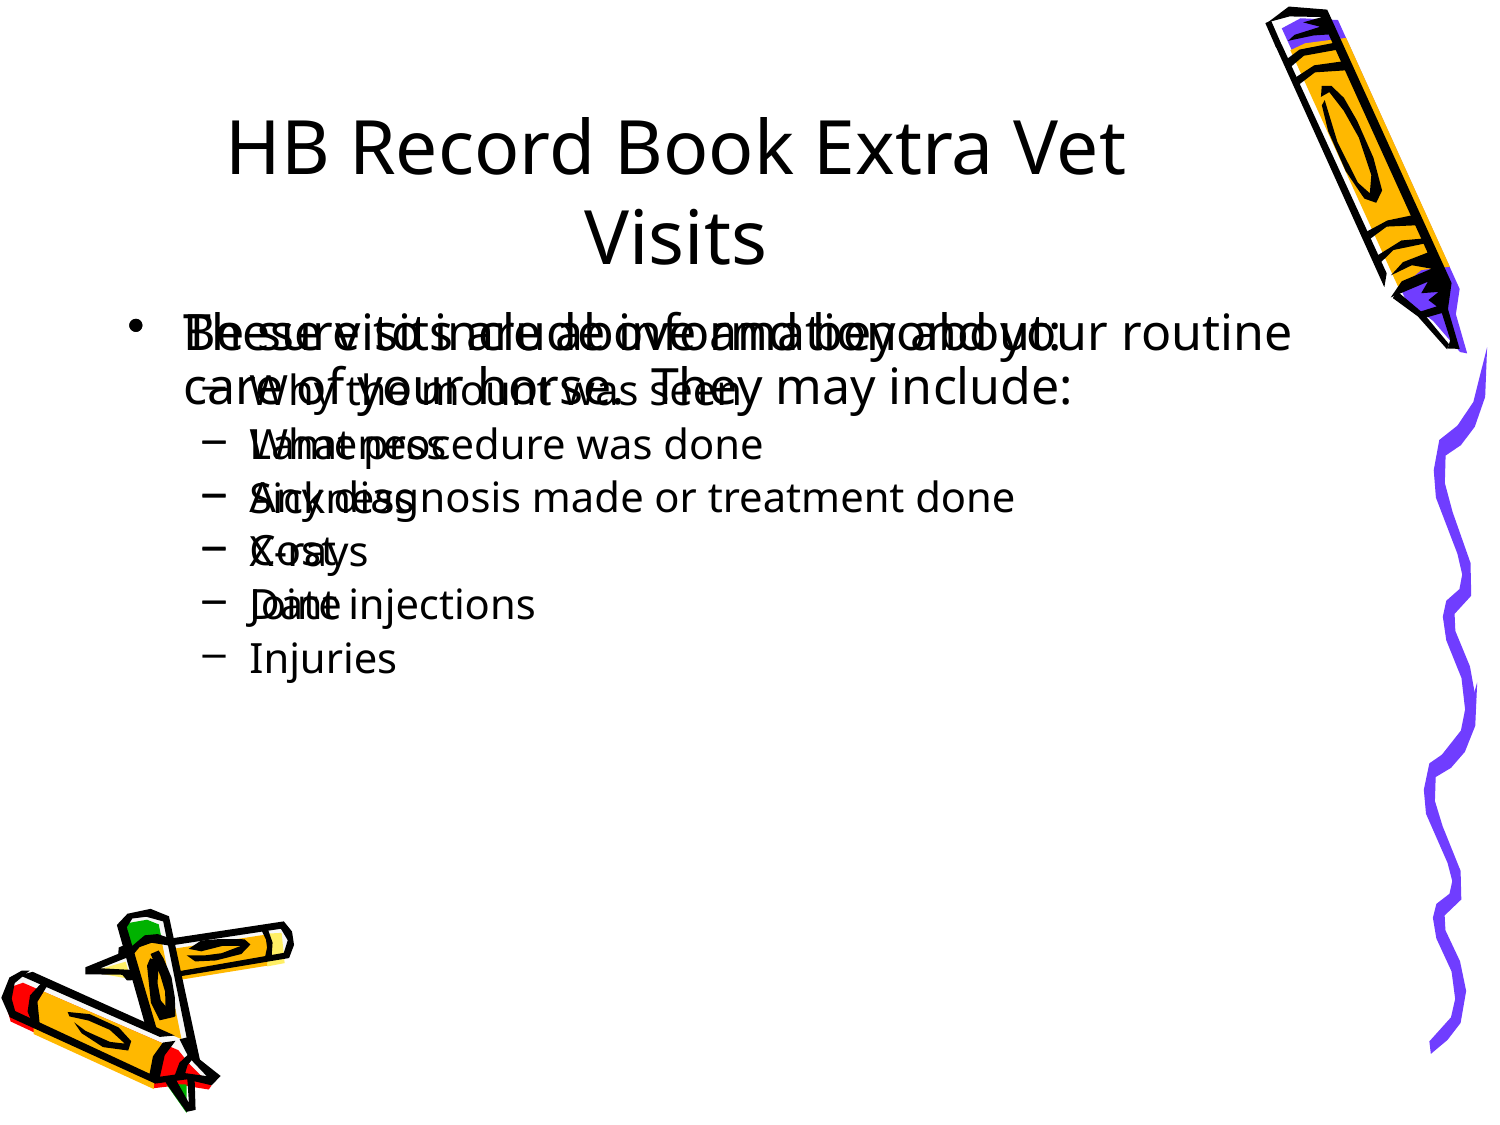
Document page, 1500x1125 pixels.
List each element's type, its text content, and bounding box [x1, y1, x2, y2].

title HB Record Book Extra Vet Visits [112, 24, 1240, 288]
list Be sure to include information about: Why the mount was seen What procedure was done Any diagnosis made or treatment done Cost Date [112, 299, 1375, 900]
